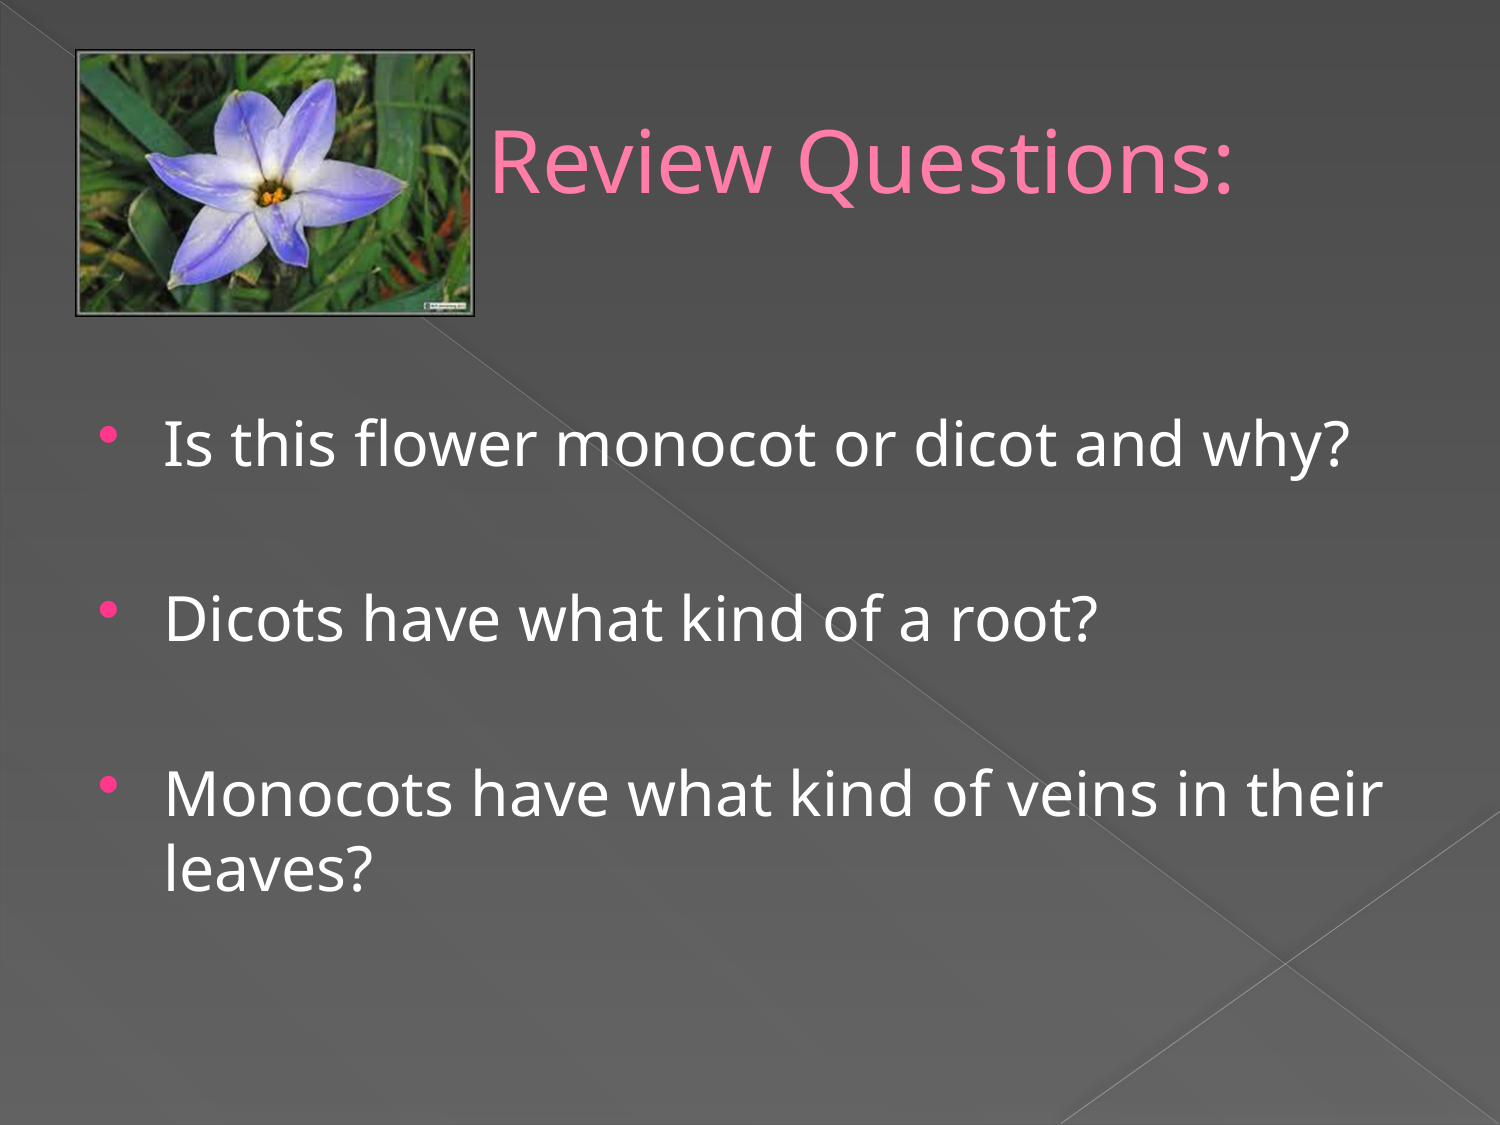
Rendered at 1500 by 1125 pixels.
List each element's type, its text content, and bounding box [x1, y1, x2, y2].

picture [74, 49, 476, 317]
title Review Questions: [479, 43, 1425, 274]
list Is this flower monocot or dicot and why? Dicots have what kind of a root? Monocots have what kind of veins in their leaves? [75, 308, 1425, 1059]
